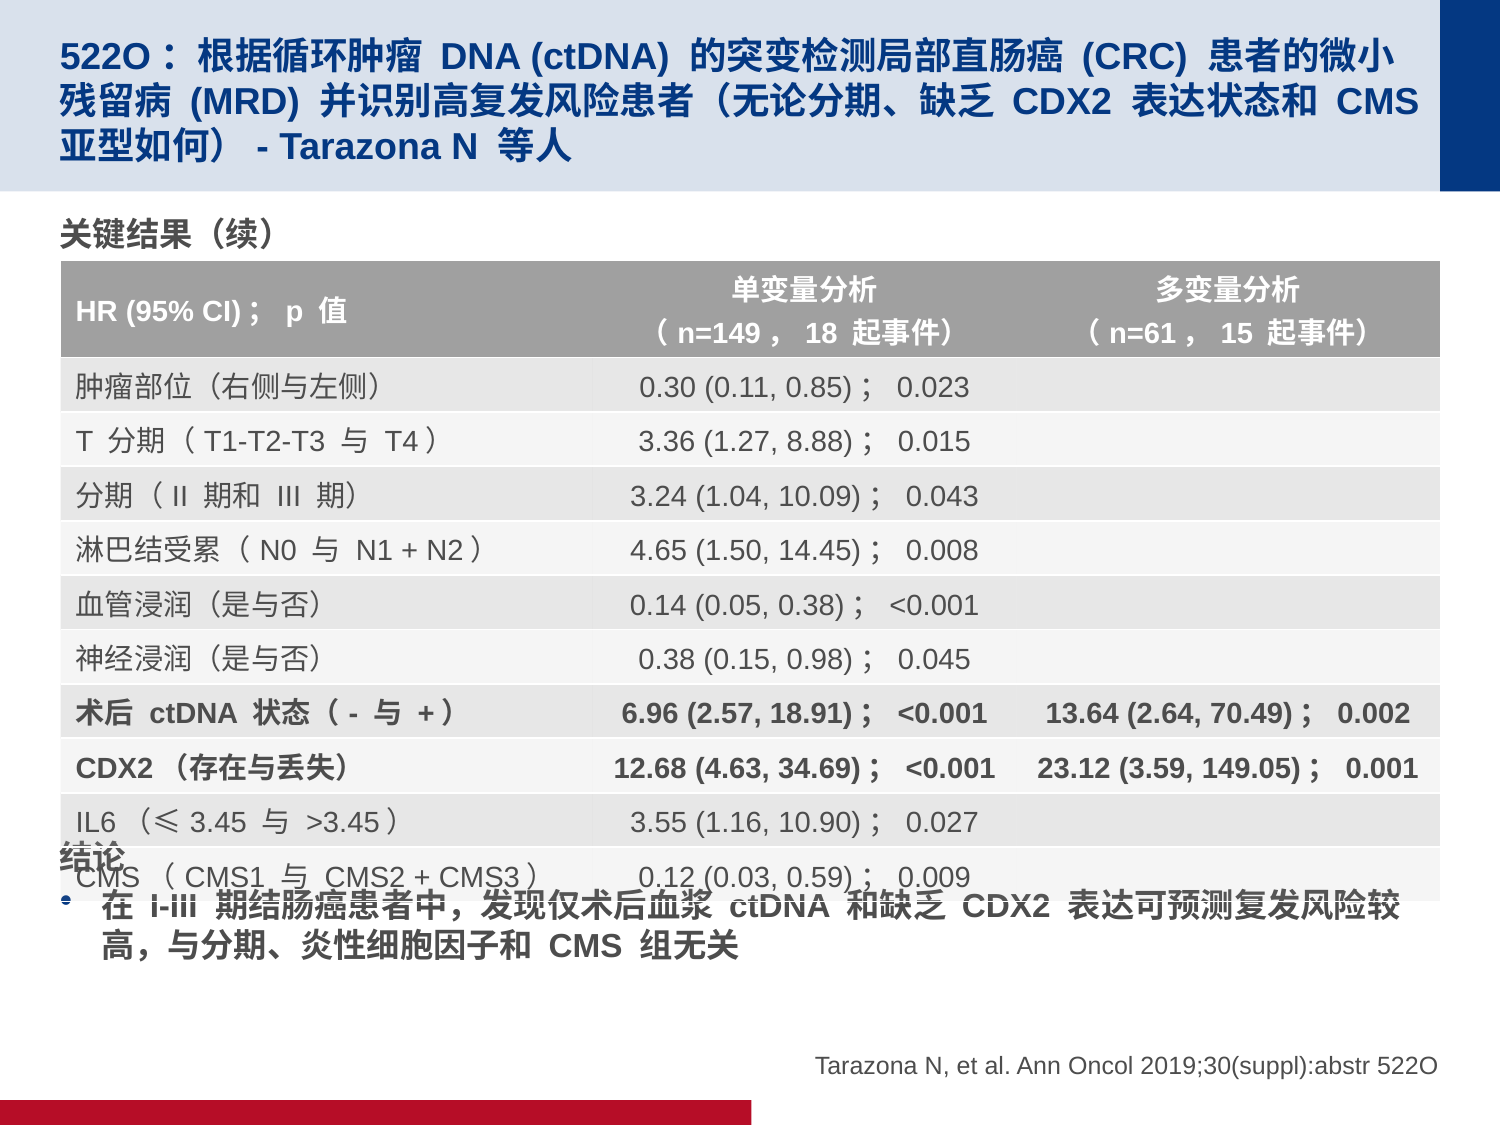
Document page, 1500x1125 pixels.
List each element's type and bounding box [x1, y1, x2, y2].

table_cell [61, 794, 1440, 846]
table_header [61, 261, 1440, 357]
table_cell [61, 848, 1440, 901]
title [59, 29, 1430, 162]
list [762, 999, 1441, 1080]
table_cell [61, 358, 1440, 411]
table_cell [61, 685, 1440, 737]
table_cell [61, 576, 1440, 629]
table_cell [61, 413, 1440, 465]
list [59, 205, 1463, 985]
table_cell [61, 739, 1440, 792]
table_cell [61, 467, 1440, 520]
table_cell [61, 630, 1440, 683]
table_cell [61, 522, 1440, 574]
